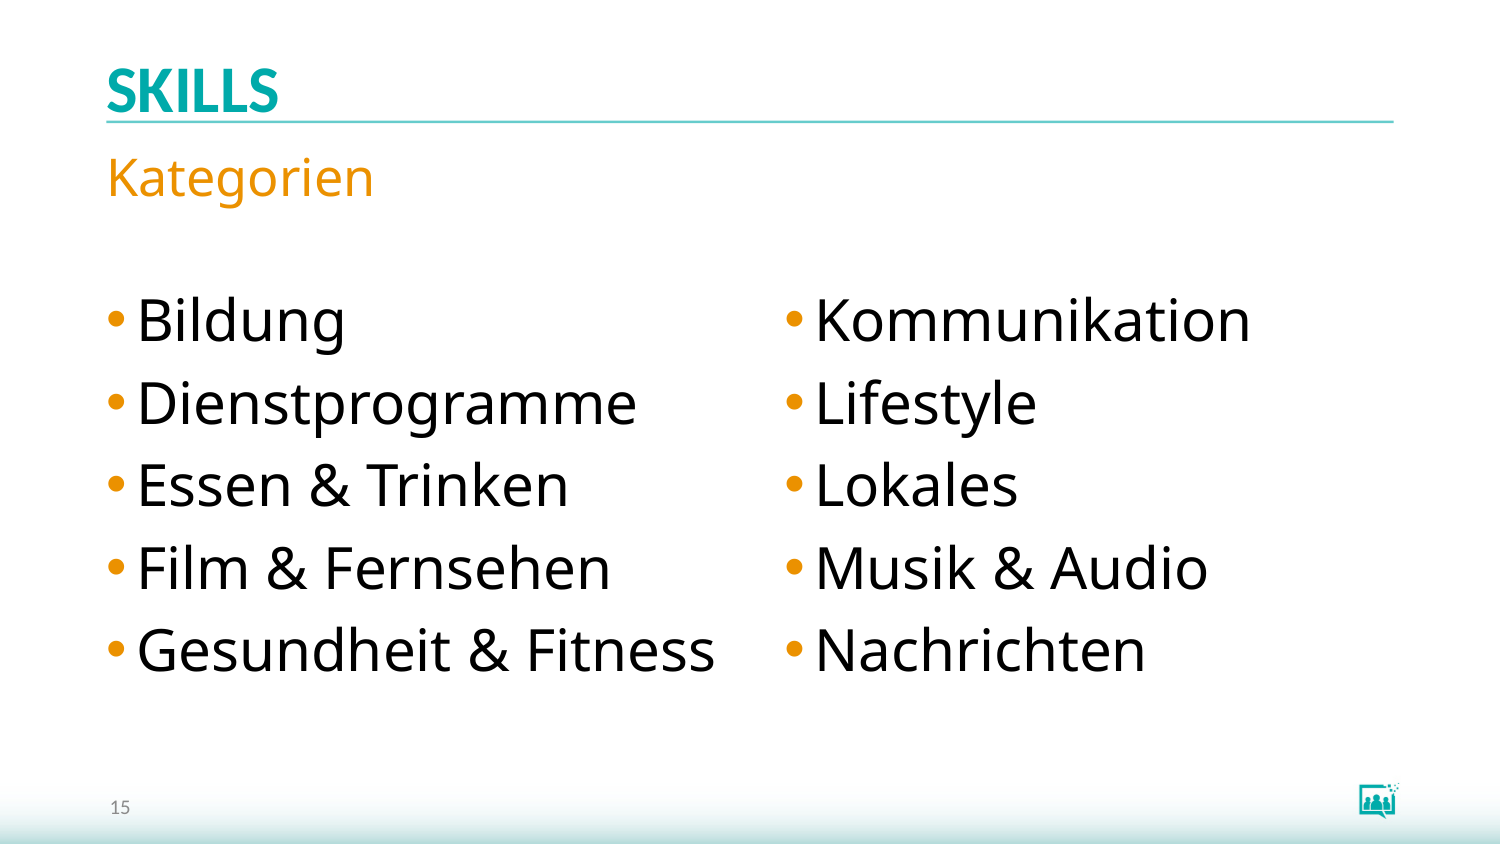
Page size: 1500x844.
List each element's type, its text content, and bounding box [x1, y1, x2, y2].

list Bildung Dienstprogramme Essen & Trinken Film & Fernsehen Gesundheit & Fitness [106, 283, 784, 733]
list Kategorien [106, 144, 1394, 208]
picture [0, 0, 1500, 844]
title SKILLS [106, 55, 1394, 128]
slide_number 15 [109, 783, 242, 829]
text_box Kommunikation Lifestyle Lokales Musik & Audio Nachrichten [784, 283, 1381, 733]
